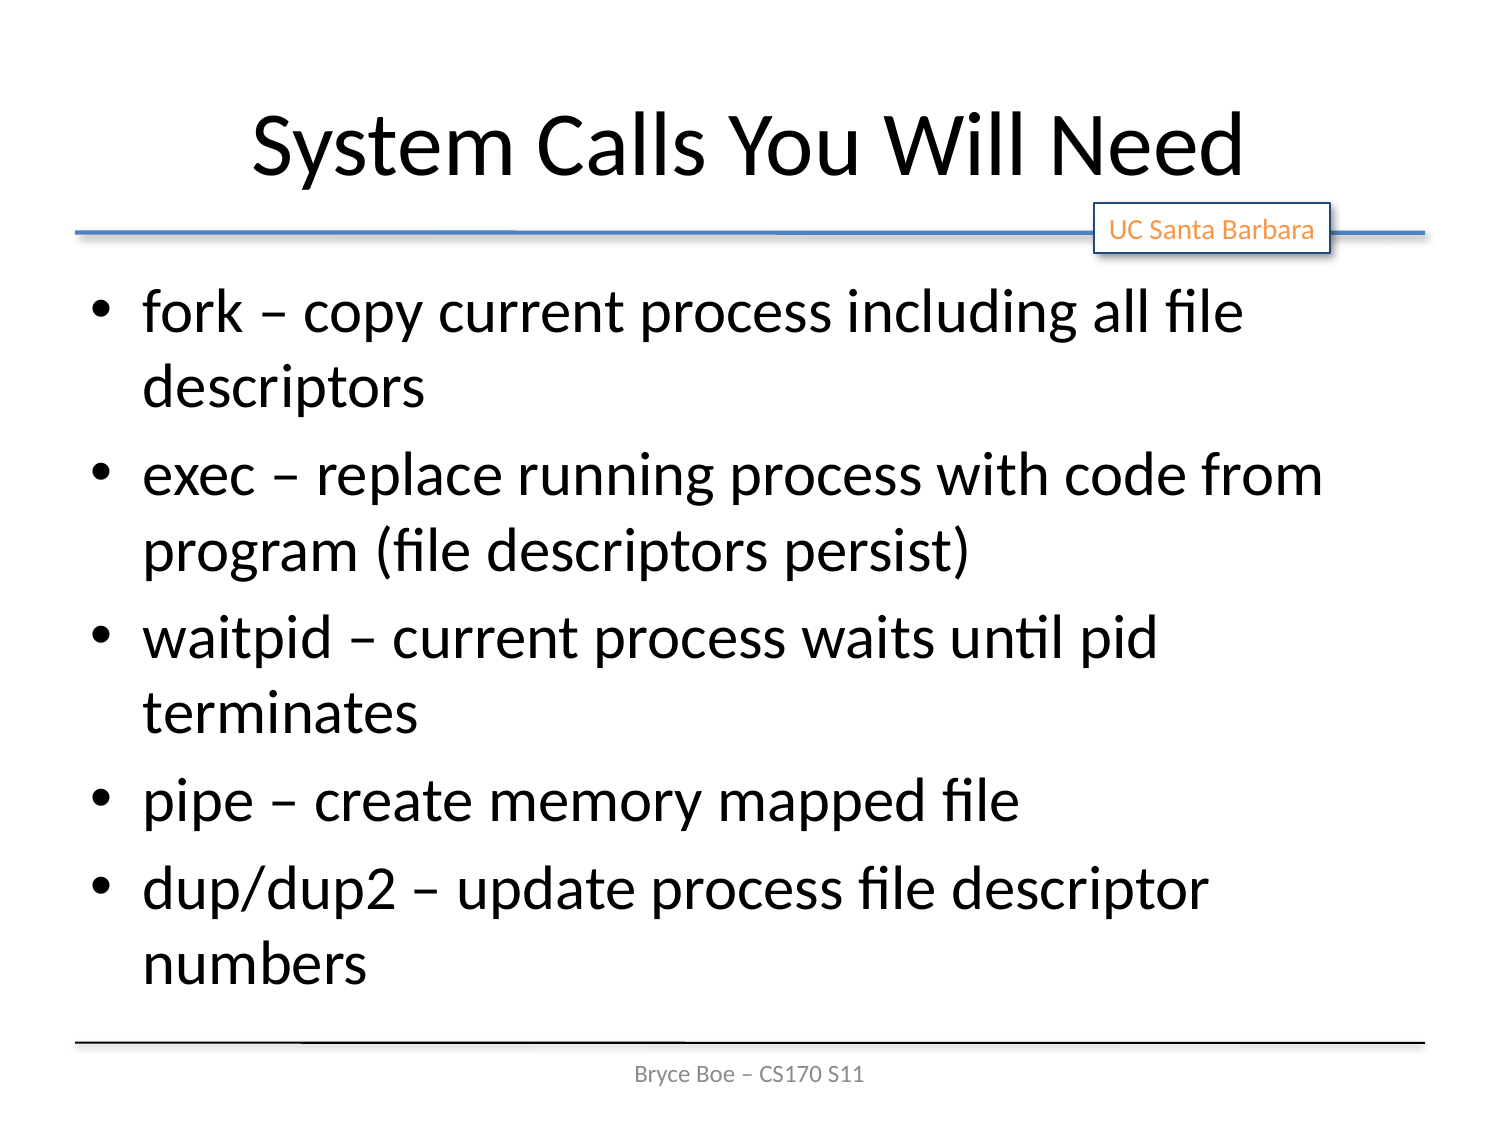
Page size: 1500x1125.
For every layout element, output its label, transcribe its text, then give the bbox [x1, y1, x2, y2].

title System Calls You Will Need [75, 45, 1425, 233]
footer Bryce Boe – CS170 S11 [512, 1042, 988, 1103]
list fork – copy current process including all file descriptors exec – replace running process with code from program (file descriptors persist) waitpid – current process waits until pid terminates pipe – create memory mapped file dup/dup2 – update process file descriptor numbers [75, 262, 1425, 1005]
